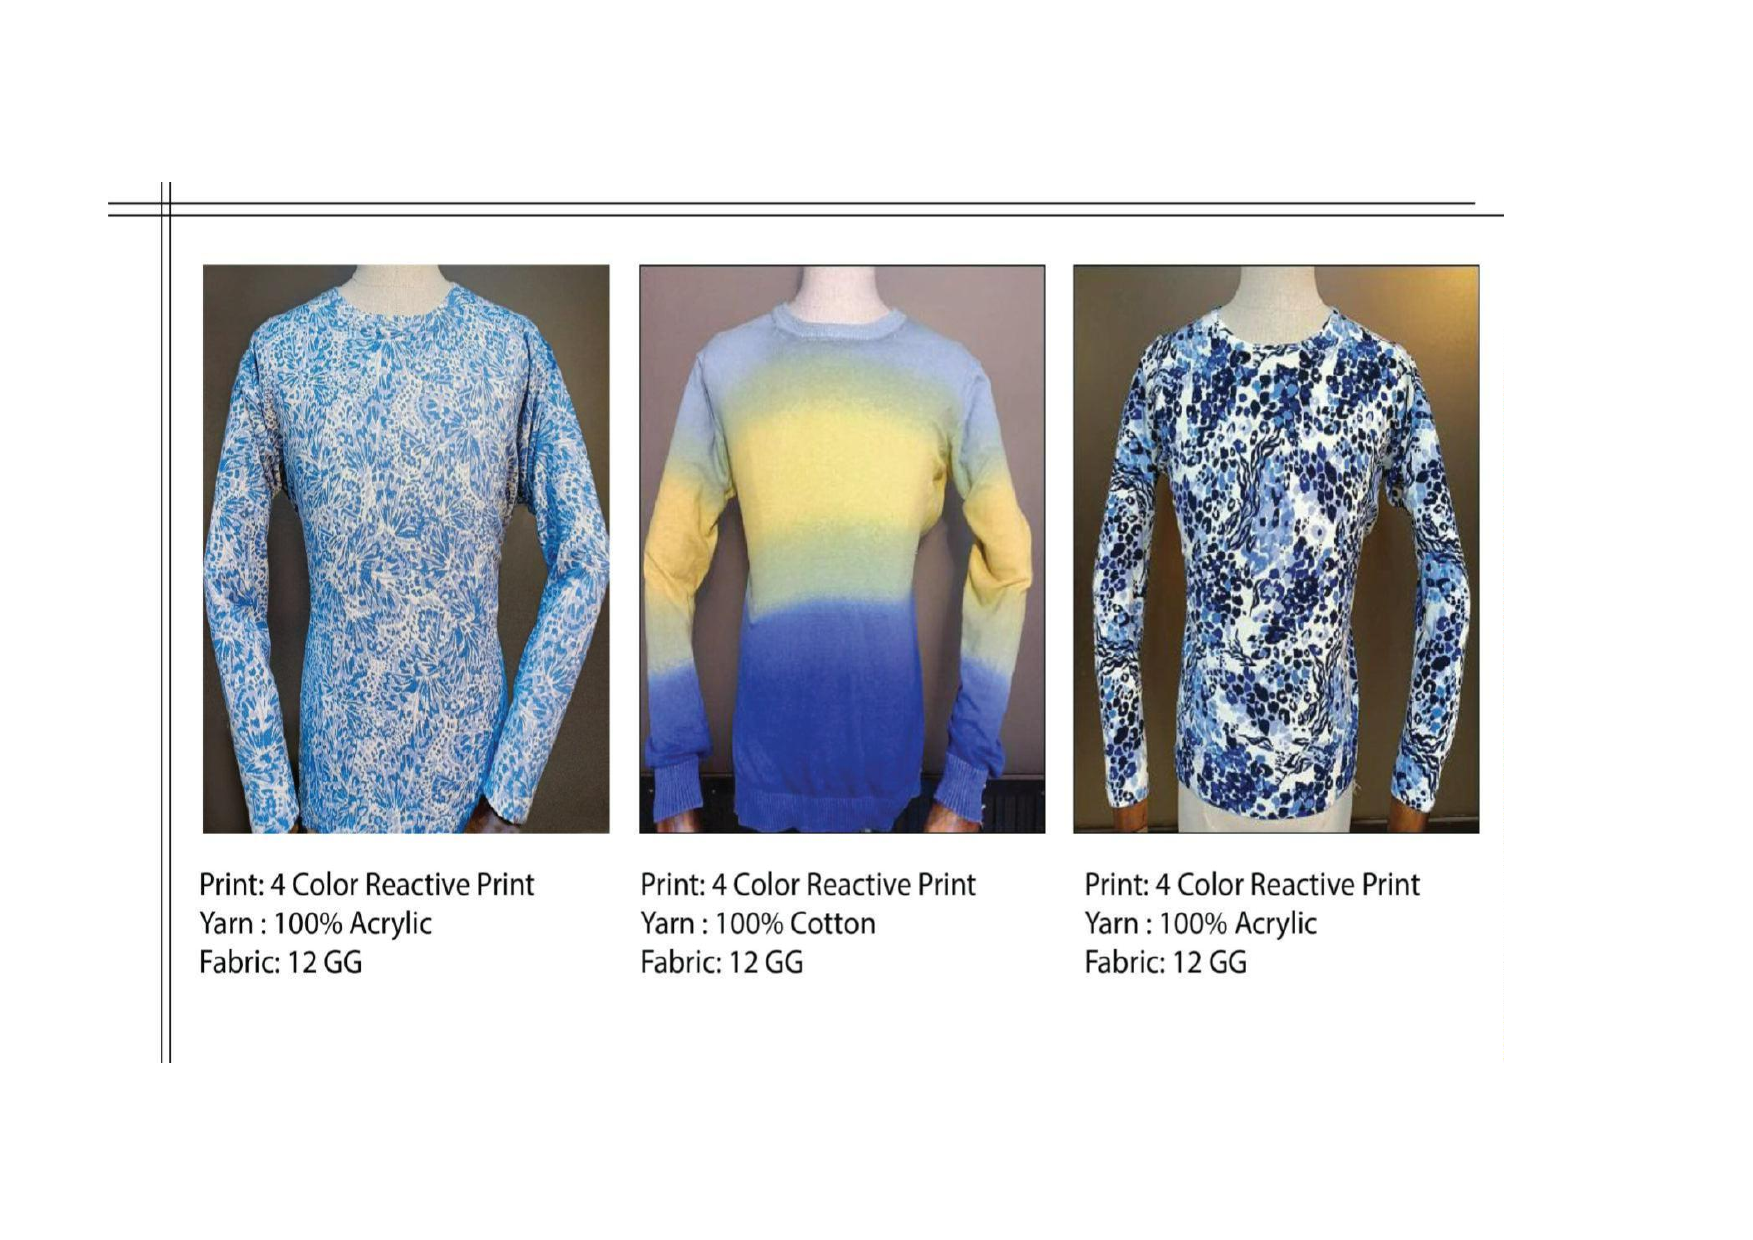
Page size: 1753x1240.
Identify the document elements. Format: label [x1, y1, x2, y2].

text_box [108, 182, 1504, 1063]
